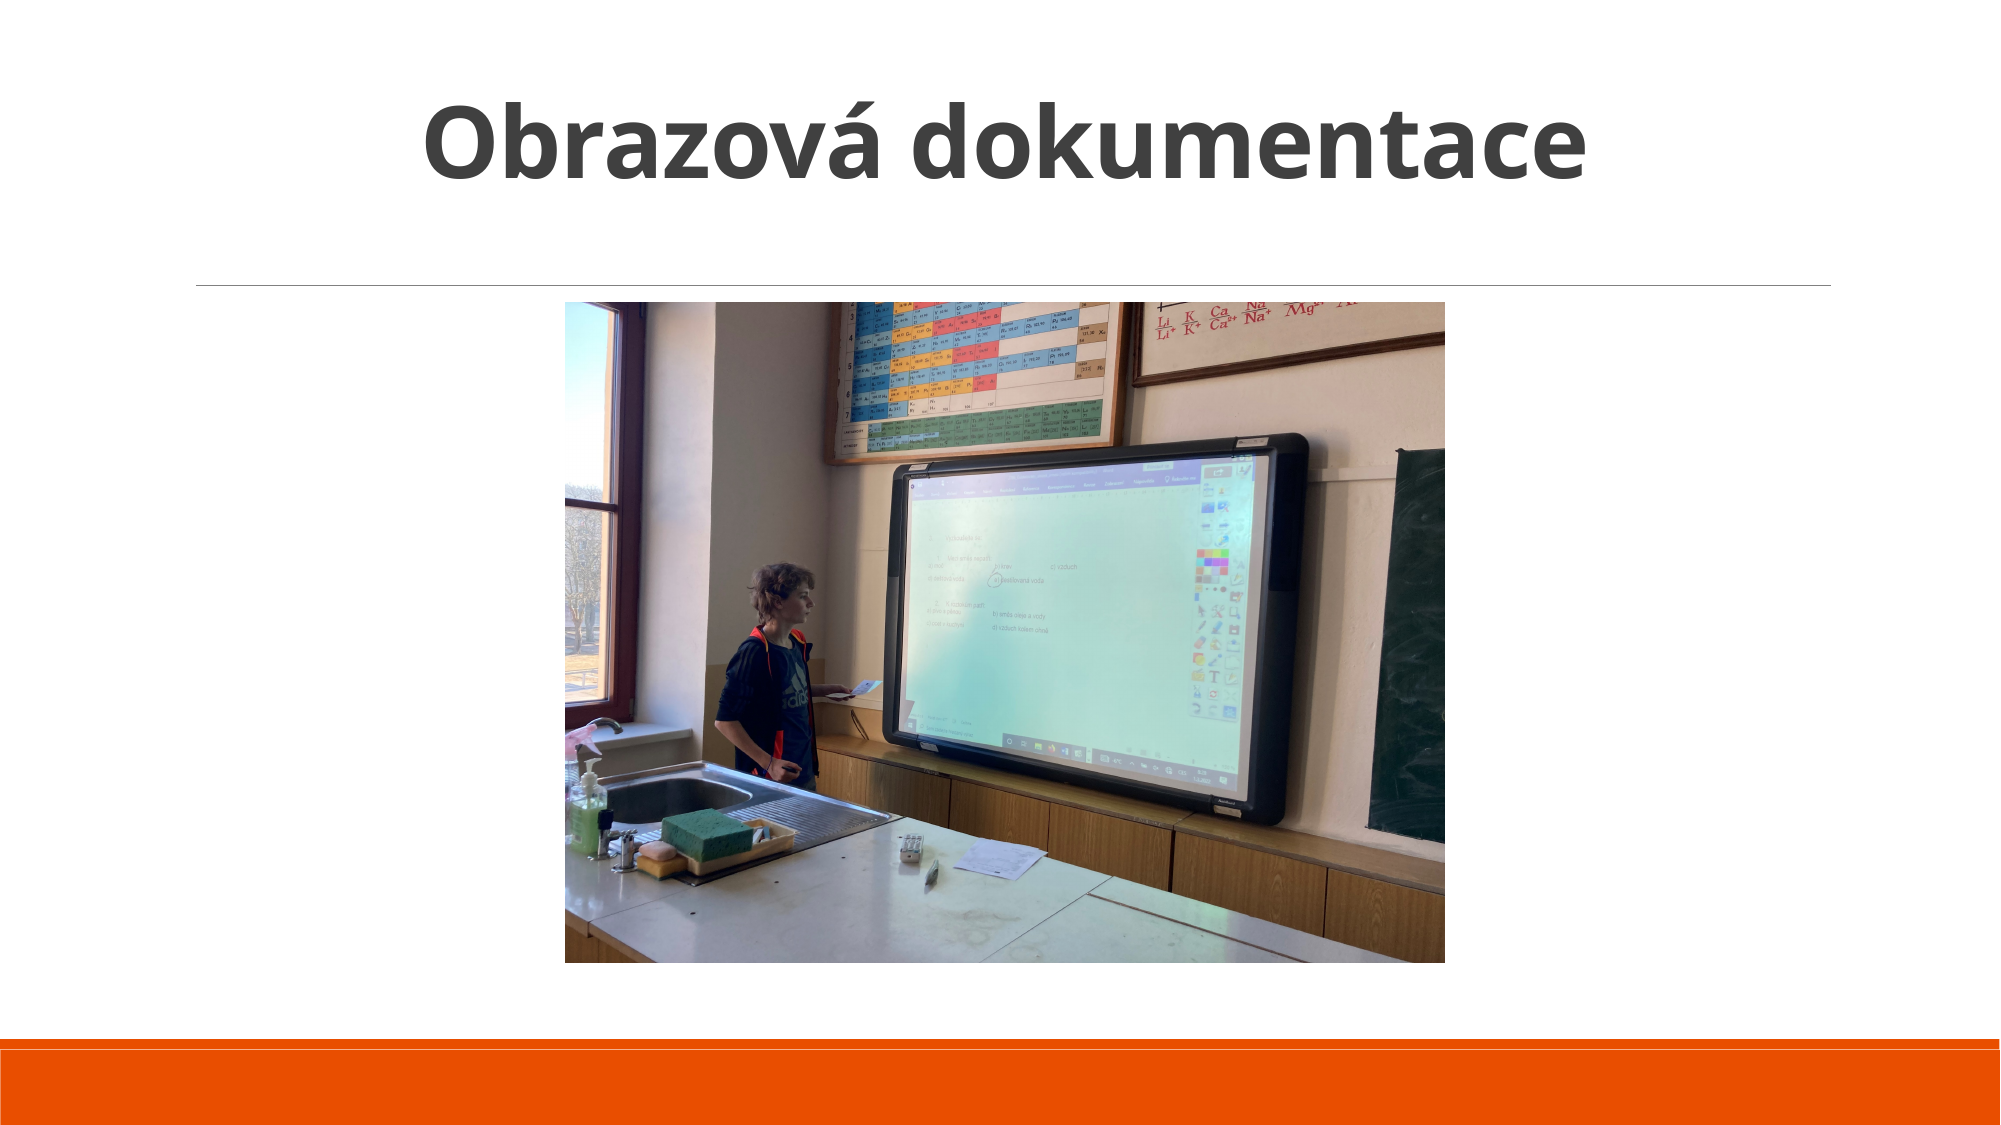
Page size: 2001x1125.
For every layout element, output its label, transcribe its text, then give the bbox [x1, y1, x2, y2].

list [564, 302, 1446, 964]
title Obrazová dokumentace [180, 47, 1830, 207]
